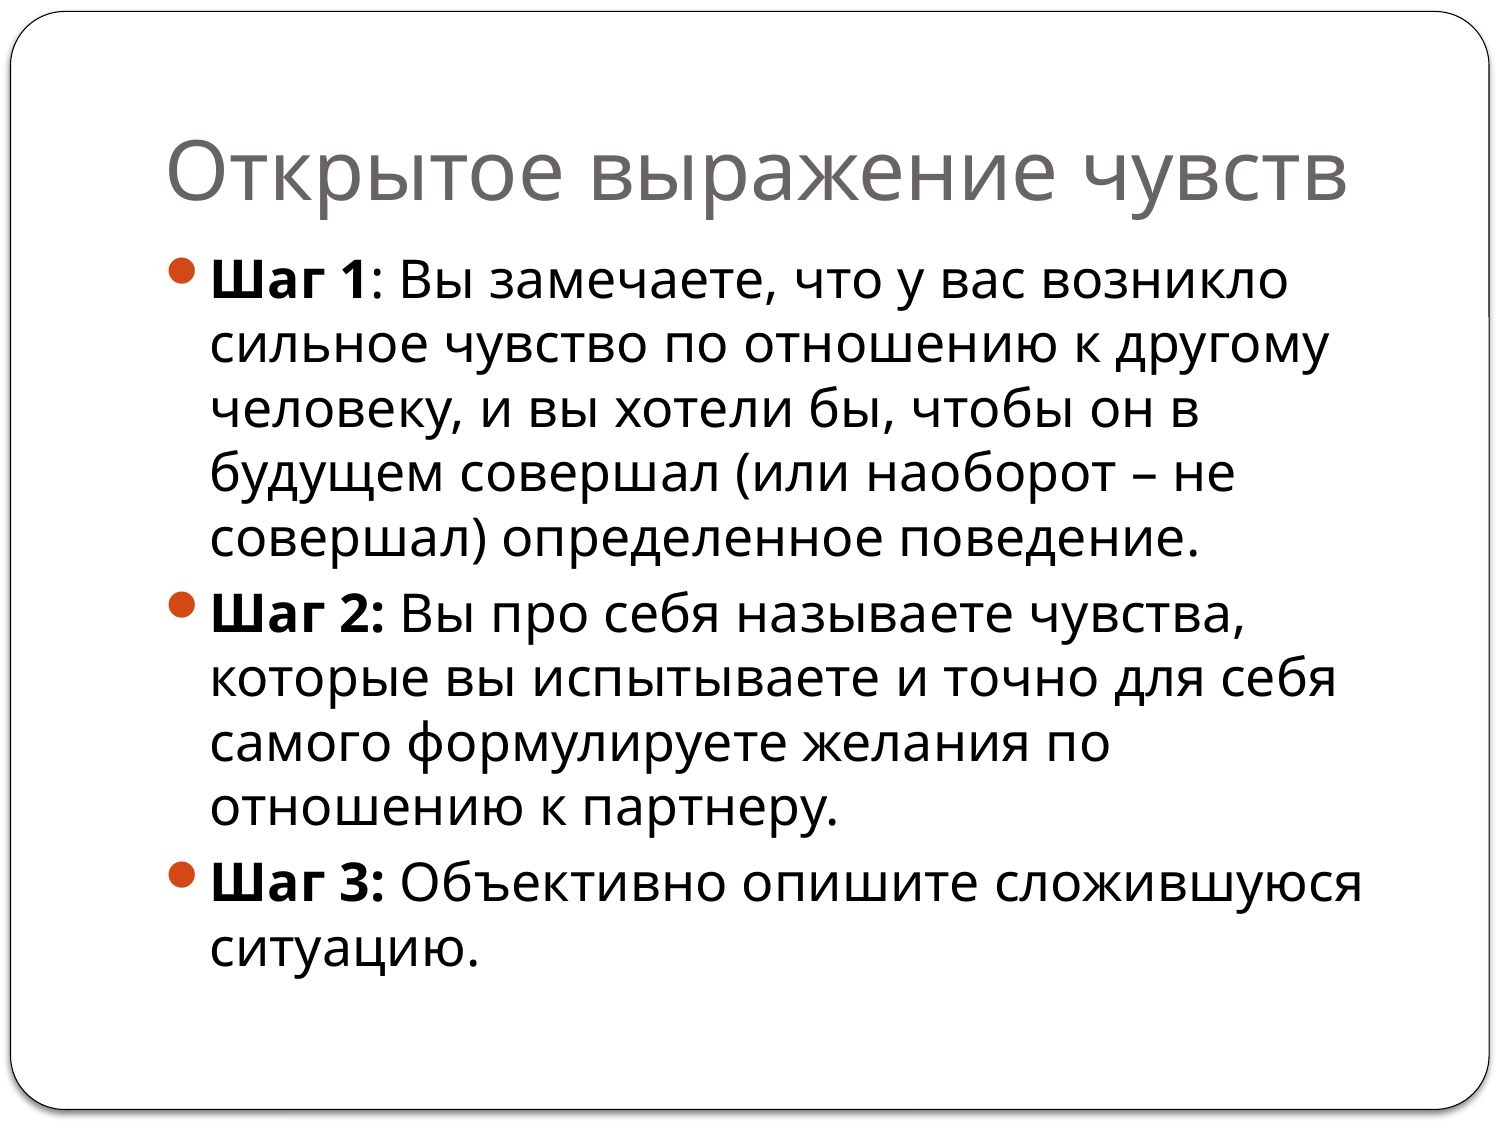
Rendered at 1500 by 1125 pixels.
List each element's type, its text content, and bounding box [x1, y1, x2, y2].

title Открытое выражение чувств [150, 45, 1425, 233]
list Шаг 1: Вы замечаете, что у вас возникло сильное чувство по отношению к другому человеку, и вы хотели бы, чтобы он в будущем совершал (или наоборот – не совершал) определенное поведение. Шаг 2: Вы про себя называете чувства, которые вы испытываете и точно для себя самого формулируете желания по отношению к партнеру. Шаг 3: Объективно опишите сложившуюся ситуацию. [150, 237, 1425, 988]
